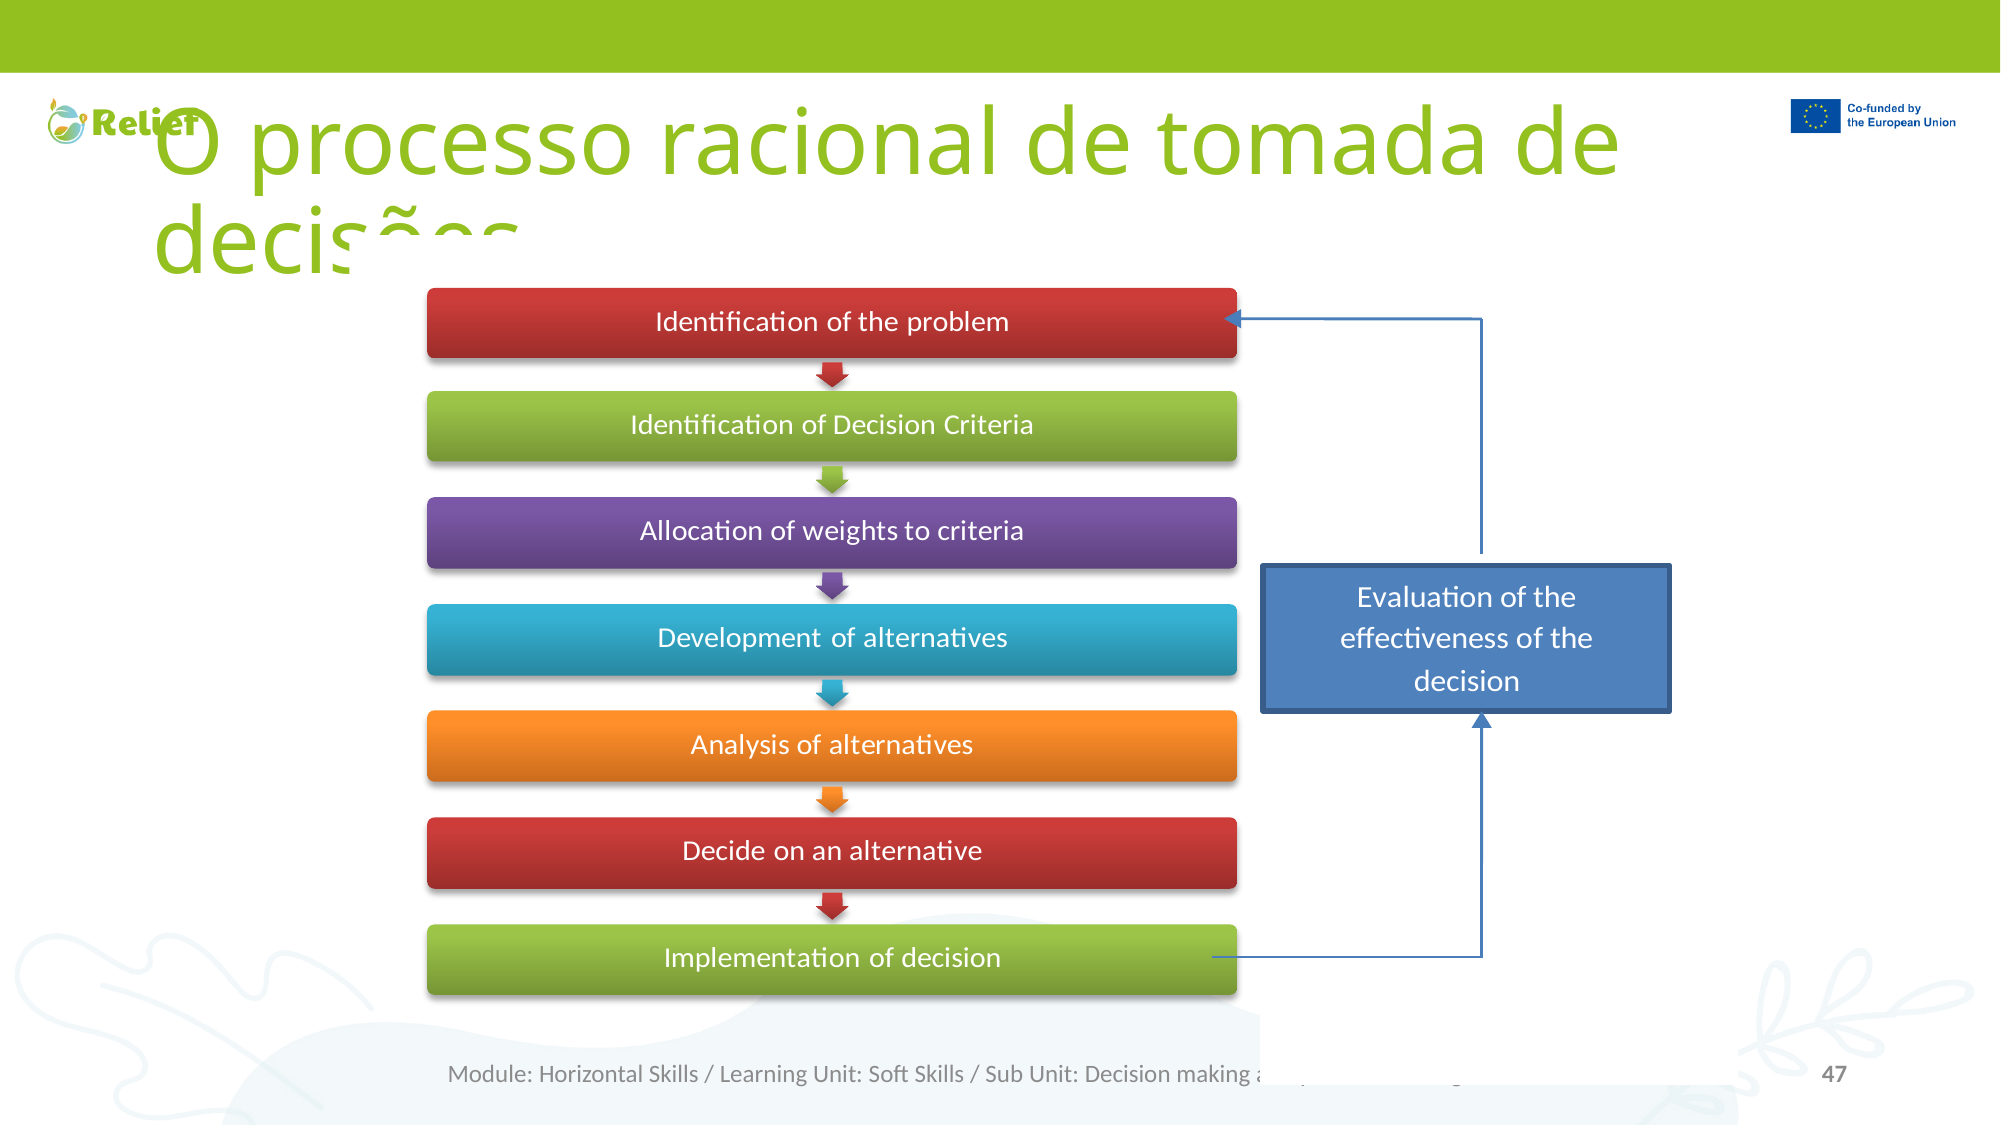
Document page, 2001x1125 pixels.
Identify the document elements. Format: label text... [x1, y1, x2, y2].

title O processo racional de tomada de decisões [137, 111, 1863, 278]
slide_number 47 [1787, 1042, 1863, 1103]
picture [0, 0, 2001, 1125]
footer Module: Horizontal Skills / Learning Unit: Soft Skills / Sub Unit: Decision making and problem solving [137, 1023, 1775, 1122]
